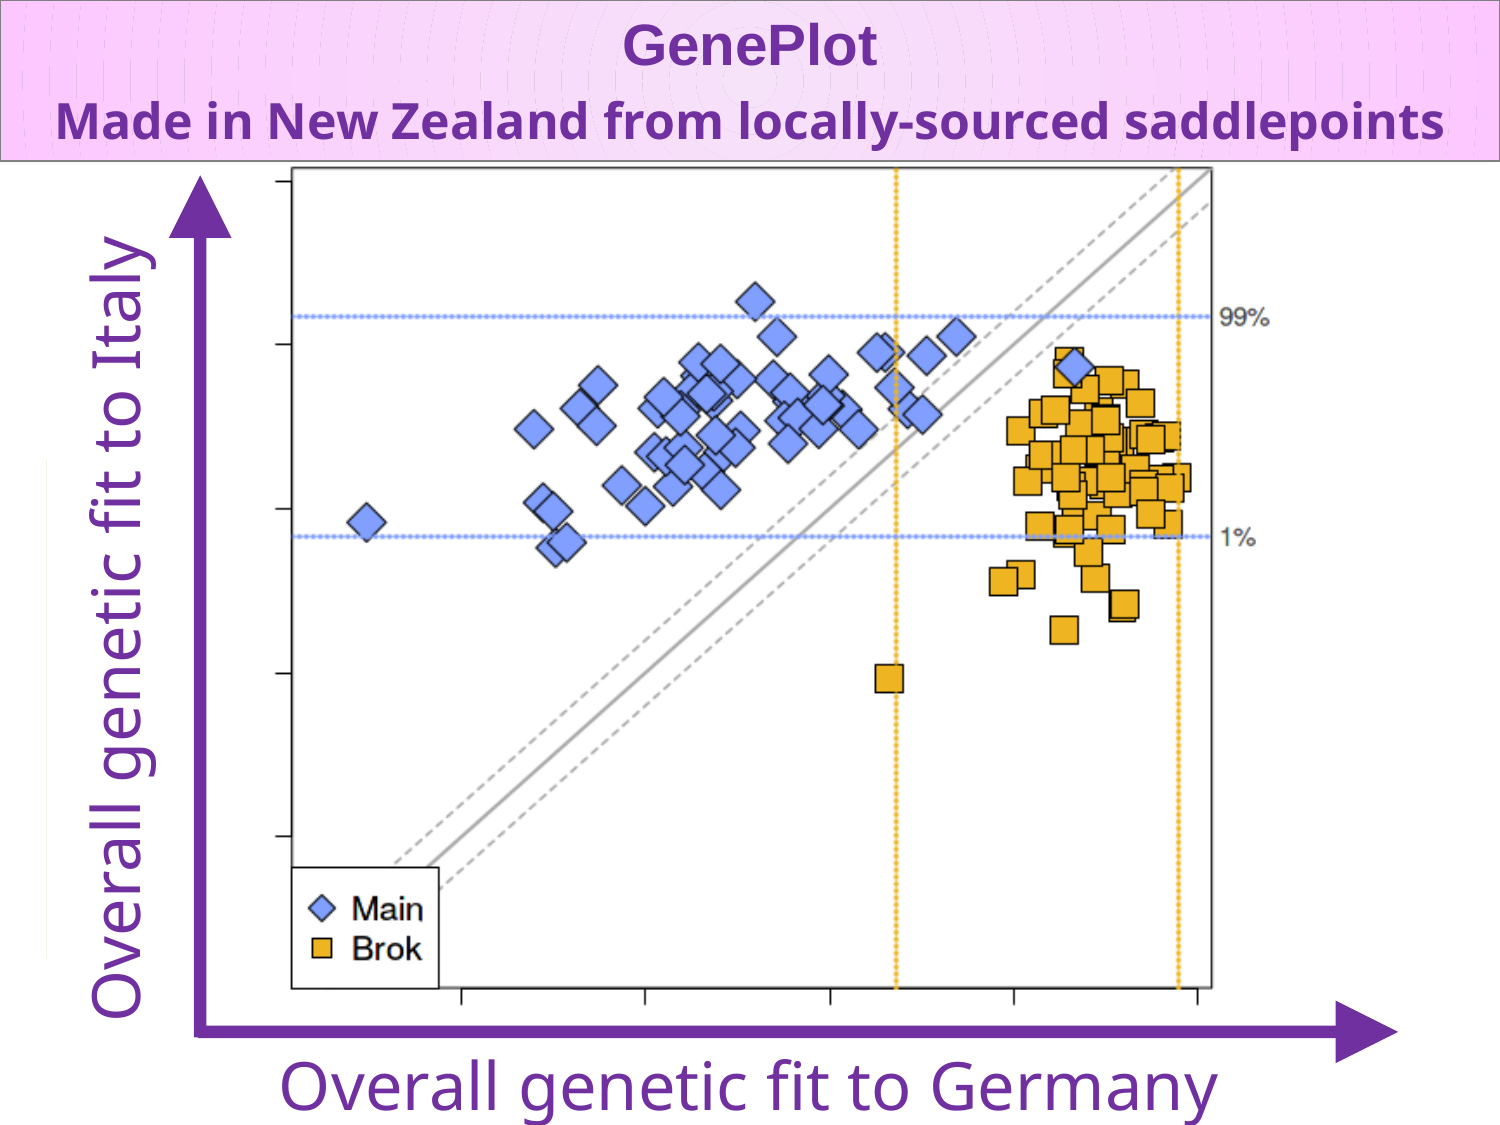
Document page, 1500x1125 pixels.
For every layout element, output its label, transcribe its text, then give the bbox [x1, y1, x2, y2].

picture [261, 81, 1282, 1022]
text_box Overall genetic fit to Germany [264, 1043, 1277, 1124]
text_box GenePlot Made in New Zealand from locally-sourced saddlepoints [0, 0, 1500, 161]
text_box Overall genetic fit to Italy [73, 187, 154, 1038]
text_box [189, 175, 211, 1031]
text_box [198, 1021, 1399, 1043]
